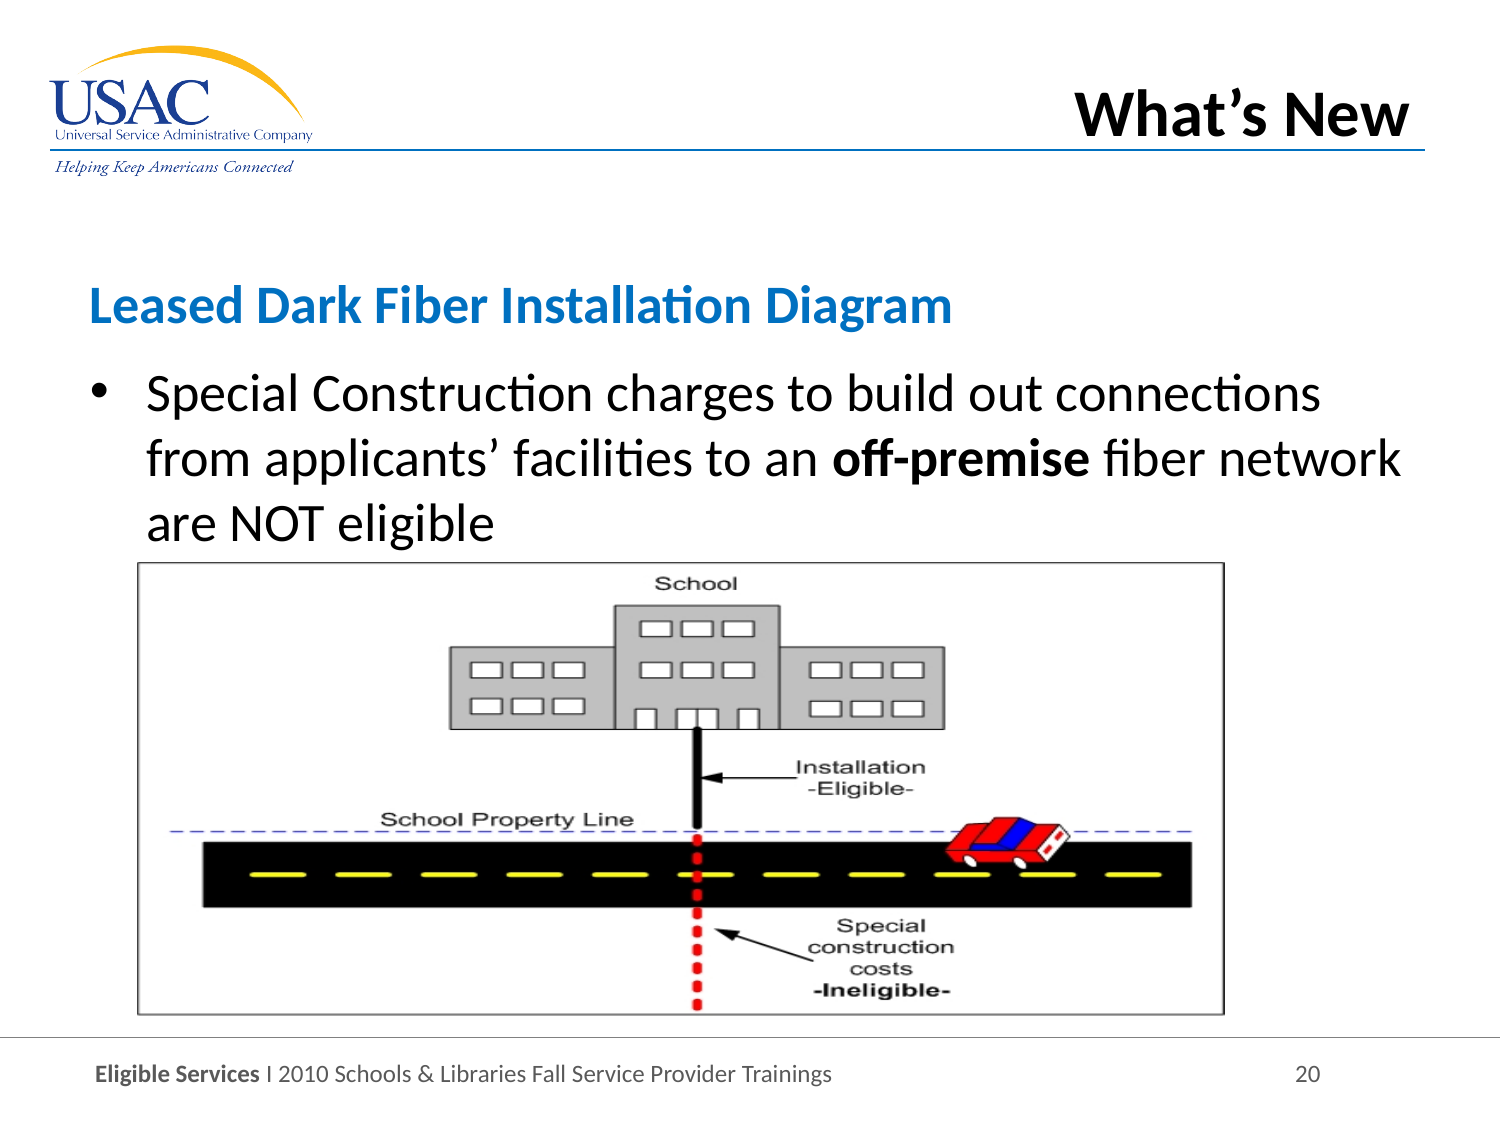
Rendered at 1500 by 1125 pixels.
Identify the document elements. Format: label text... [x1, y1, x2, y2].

list Special Construction charges to build out connections from applicants’ facilities to an off-premise fiber network are NOT eligible [75, 350, 1450, 500]
list What’s New [825, 62, 1425, 150]
picture [24, 37, 348, 200]
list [137, 562, 1226, 1018]
list Leased Dark Fiber Installation Diagram [75, 262, 1425, 363]
